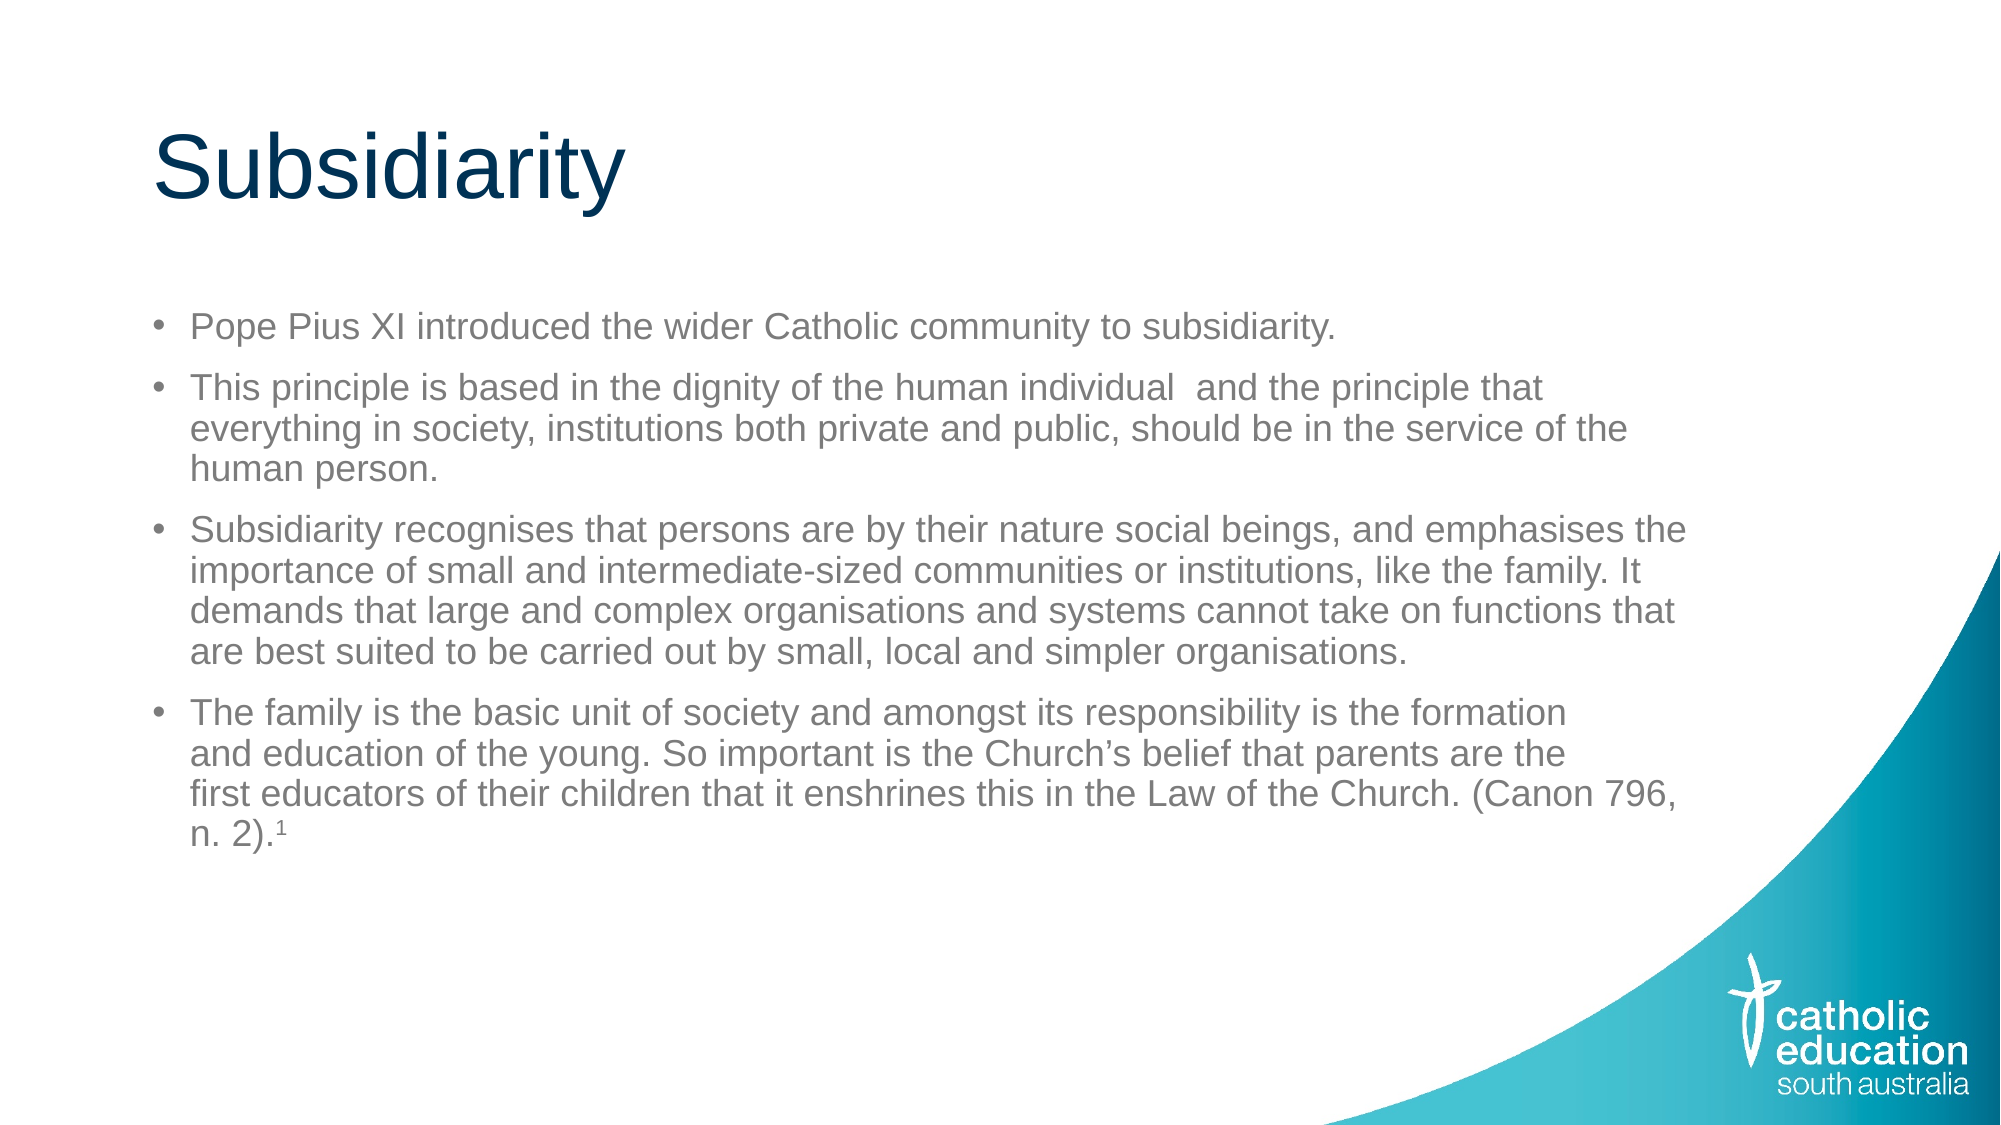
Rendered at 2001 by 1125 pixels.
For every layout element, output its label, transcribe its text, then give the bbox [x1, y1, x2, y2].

list Pope Pius XI introduced the wider Catholic community to subsidiarity. This principle is based in the dignity of the human individual and the principle that everything in society, institutions both private and public, should be in the service of the human person. Subsidiarity recognises that persons are by their nature social beings, and emphasises the importance of small and intermediate-sized communities or institutions, like the family. It demands that large and complex organisations and systems cannot take on functions that are best suited to be carried out by small, local and simpler organisations. The family is the basic unit of society and amongst its responsibility is the formation and education of the young. So important is the Church’s belief that parents are the first educators of their children that it enshrines this in the Law of the Church. (Canon 796, n. 2).1 [137, 299, 1727, 1014]
picture [350, 196, 2000, 1125]
picture [1955, 1078, 1964, 1083]
title Subsidiarity [137, 59, 1863, 278]
